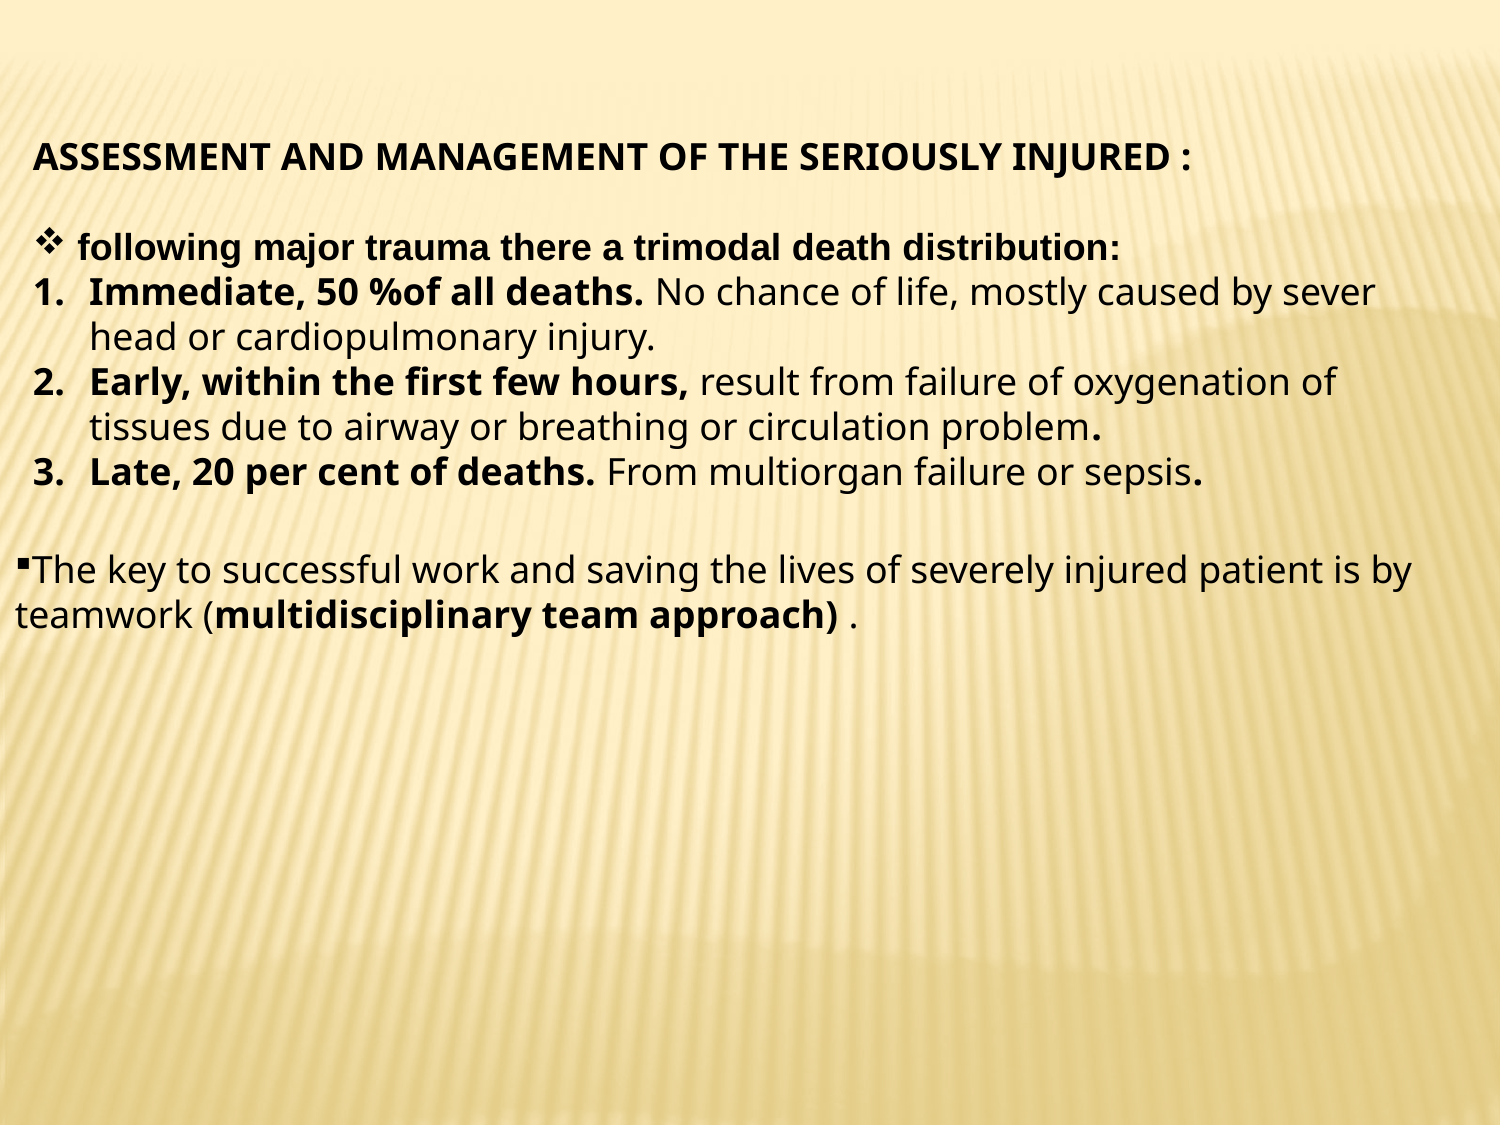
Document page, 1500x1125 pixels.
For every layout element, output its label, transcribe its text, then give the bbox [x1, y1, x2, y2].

text_box The key to successful work and saving the lives of severely injured patient is by teamwork (multidisciplinary team approach) . [0, 538, 1477, 644]
text_box ASSESSMENT AND MANAGEMENT OF THE SERIOUSLY INJURED : following major trauma there a trimodal death distribution: Immediate, 50 %of all deaths. No chance of life, mostly caused by sever head or cardiopulmonary injury. Early, within the first few hours, result from failure of oxygenation of tissues due to airway or breathing or circulation problem. Late, 20 per cent of deaths. From multiorgan failure or sepsis. [18, 125, 1447, 538]
